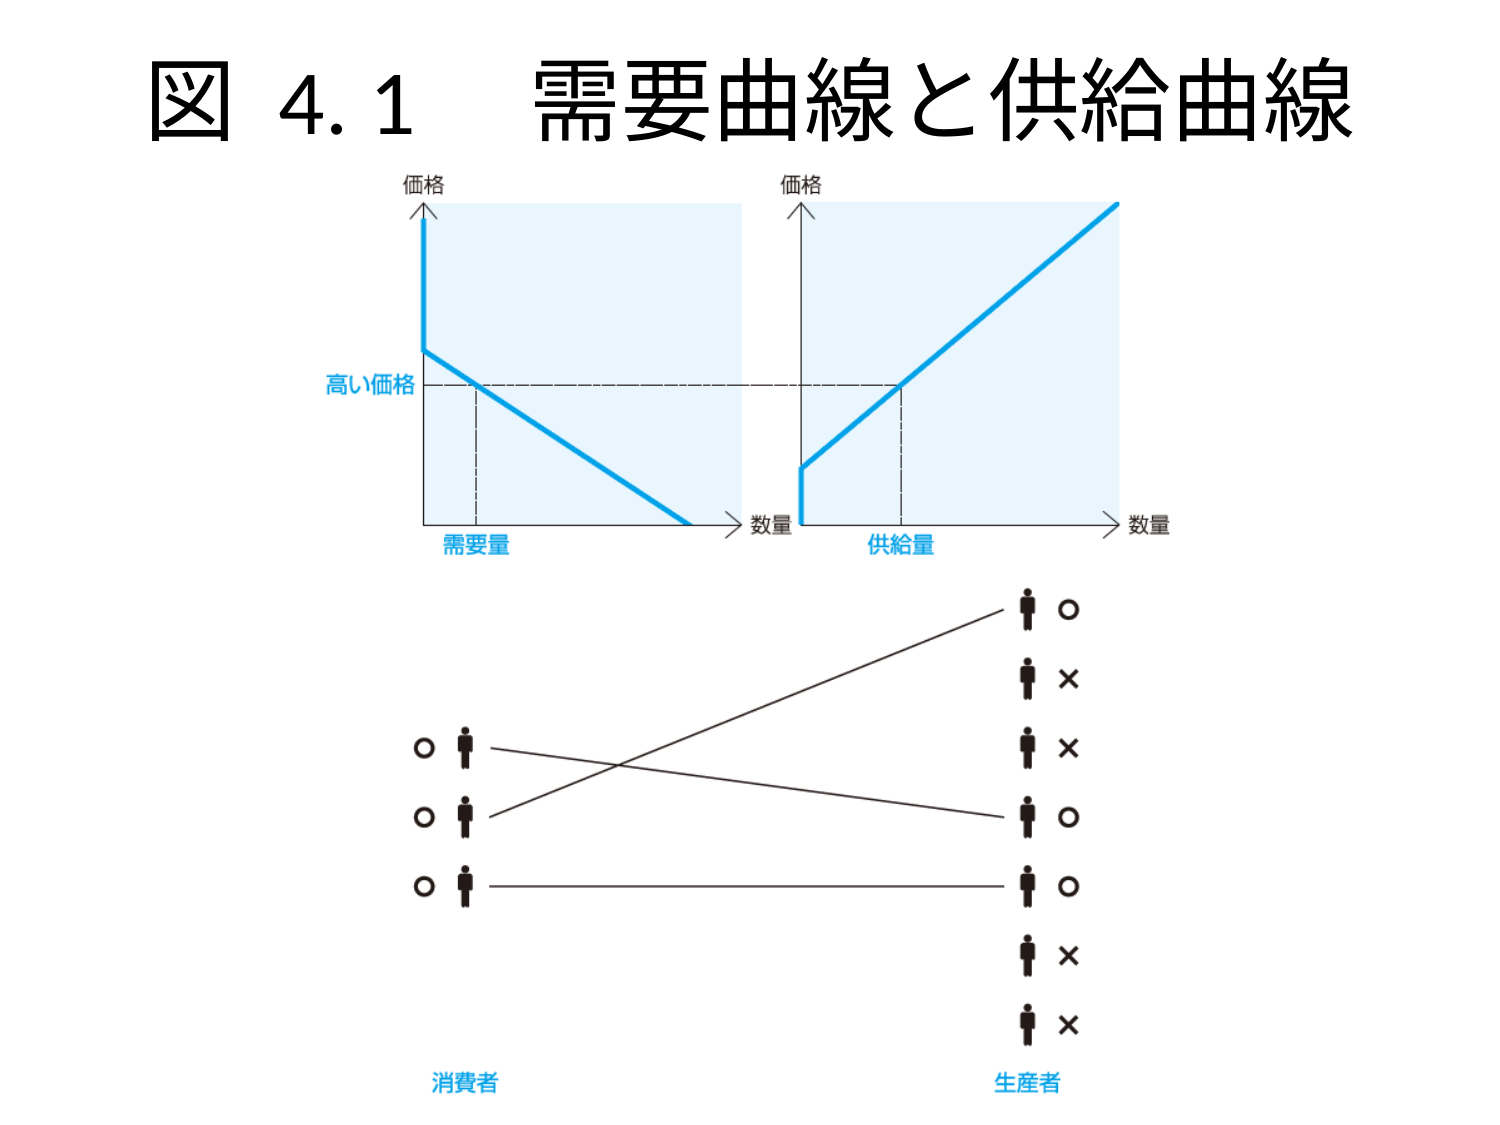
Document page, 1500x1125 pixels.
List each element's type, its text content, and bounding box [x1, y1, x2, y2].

picture [322, 172, 1178, 1103]
title 図 4. 1 需要曲線と供給曲線 [75, 3, 1425, 192]
